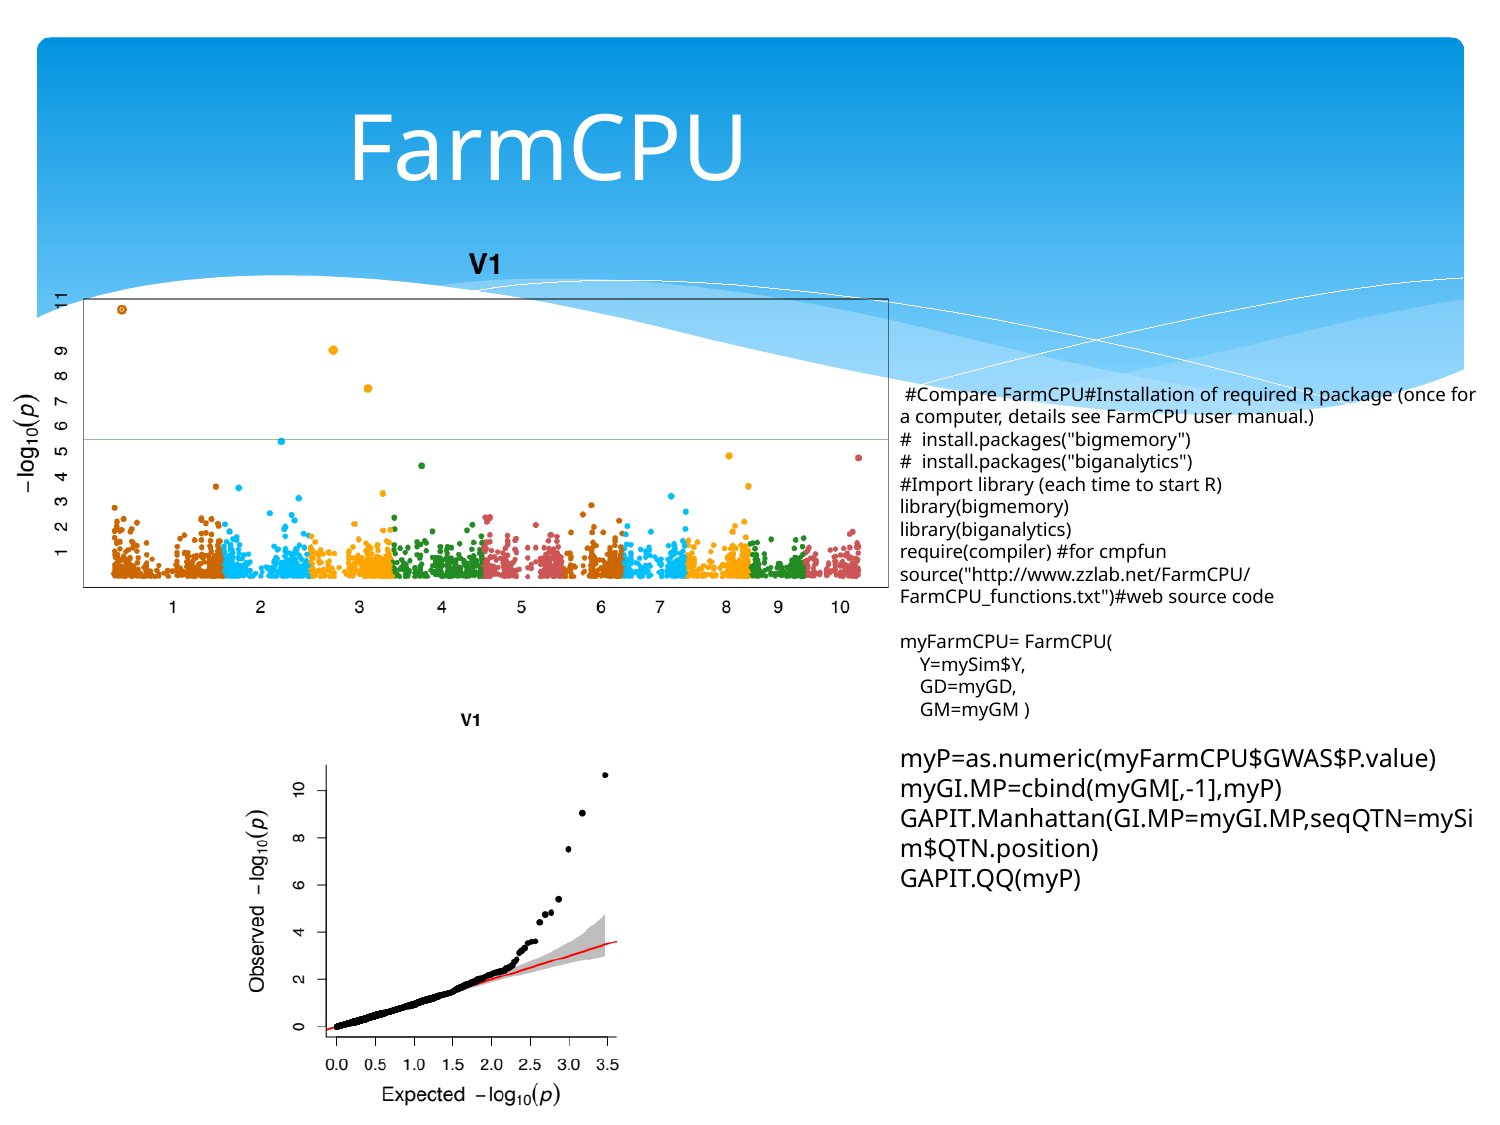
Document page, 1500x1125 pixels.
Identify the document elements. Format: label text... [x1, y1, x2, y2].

picture [217, 674, 668, 1125]
title FarmCPU [75, 55, 1021, 233]
picture [0, 228, 901, 628]
text_box #Compare FarmCPU#Installation of required R package (once for a computer, details see FarmCPU user manual.) # install.packages("bigmemory") # install.packages("biganalytics") #Import library (each time to start R) library(bigmemory) library(biganalytics) require(compiler) #for cmpfun source("http://www.zzlab.net/FarmCPU/FarmCPU_functions.txt")#web source code myFarmCPU= FarmCPU( Y=mySim$Y, GD=myGD, GM=myGM ) myP=as.numeric(myFarmCPU$GWAS$P.value) myGI.MP=cbind(myGM[,-1],myP) GAPIT.Manhattan(GI.MP=myGI.MP,seqQTN=mySim$QTN.position) GAPIT.QQ(myP) [884, 375, 1494, 960]
